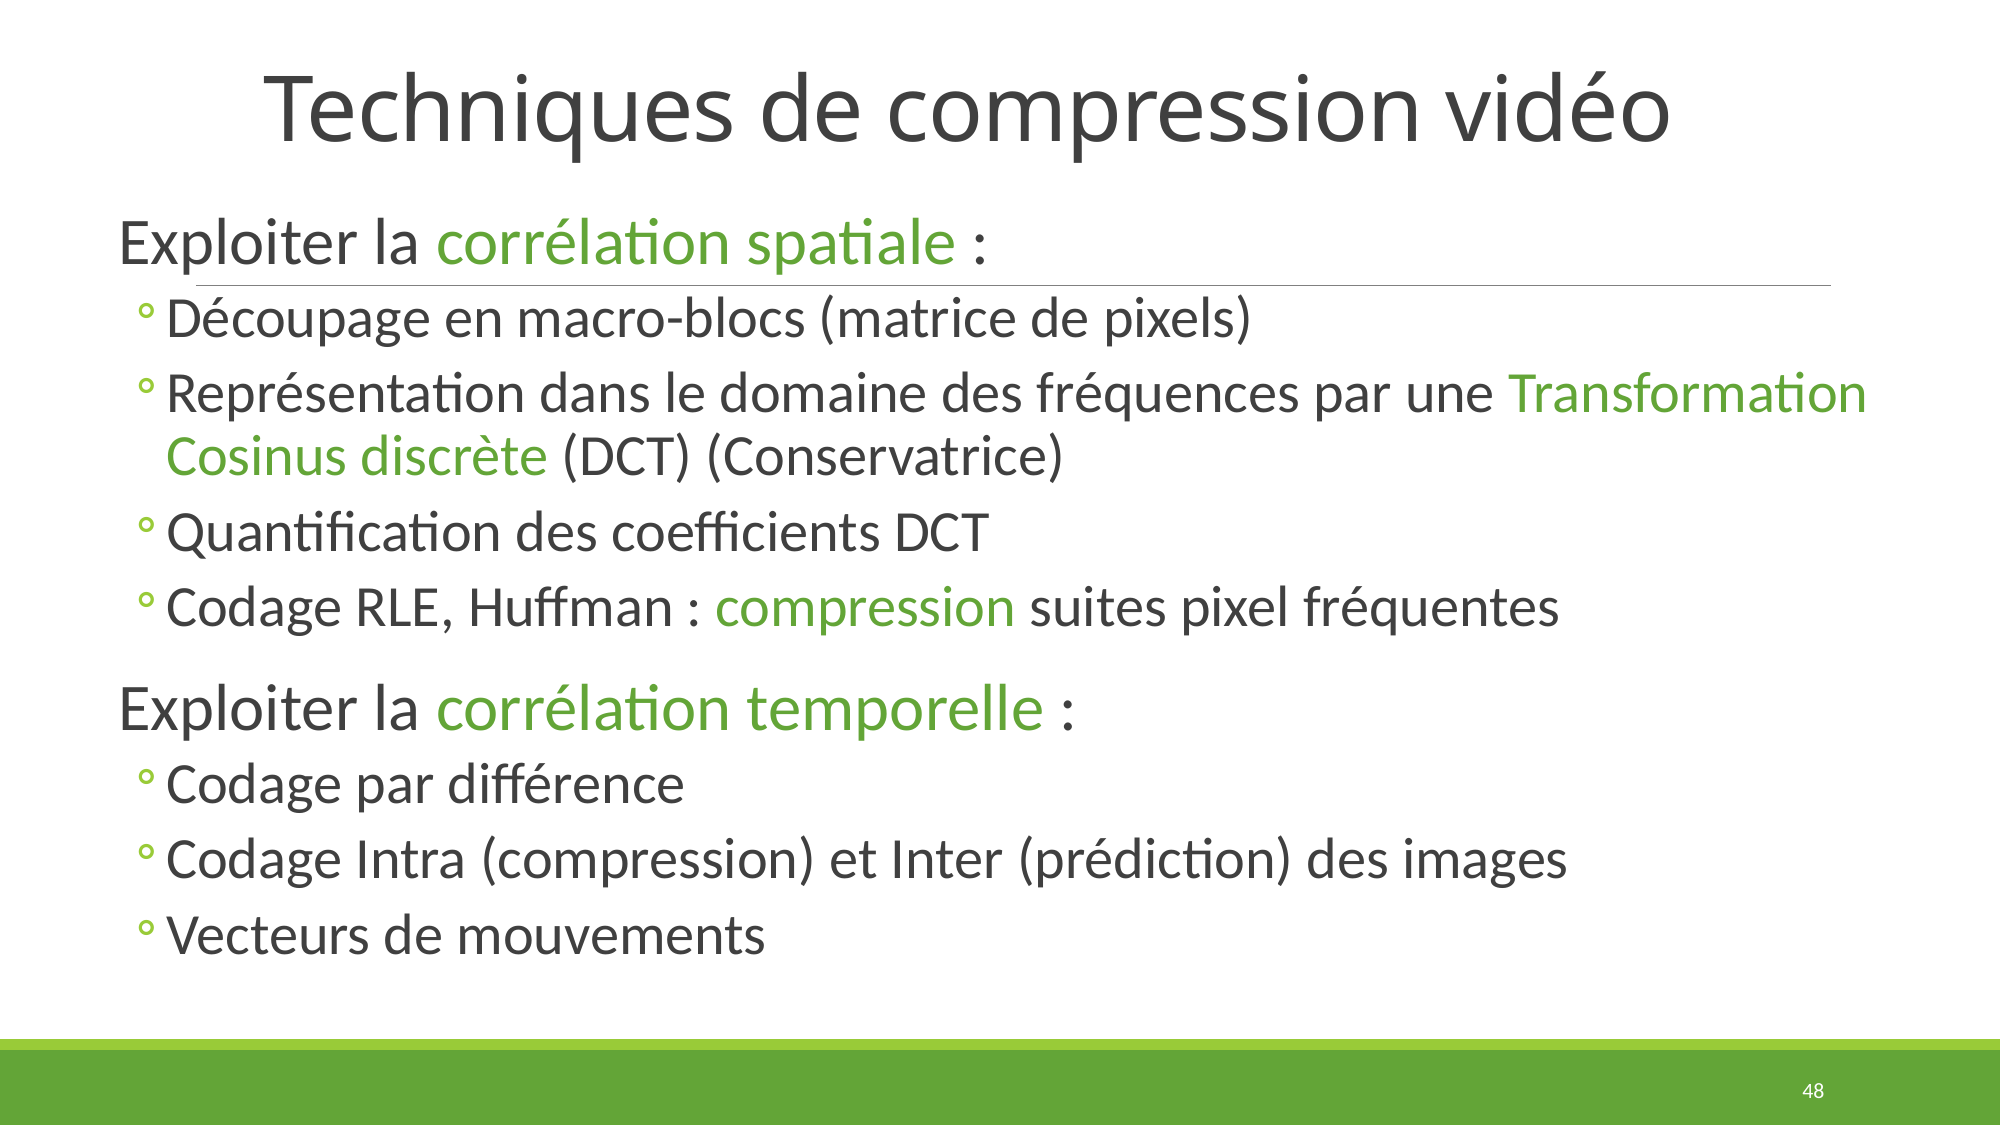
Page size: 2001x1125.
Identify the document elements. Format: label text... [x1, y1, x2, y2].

title Techniques de compression vidéo [248, 0, 1752, 168]
slide_number 48 [1624, 1059, 1840, 1120]
list Exploiter la corrélation spatiale : Découpage en macro-blocs (matrice de pixels) Représentation dans le domaine des fréquences par une Transformation Cosinus discrète (DCT) (Conservatrice) Quantification des coefficients DCT Codage RLE, Huffman : compression suites pixel fréquentes Exploiter la corrélation temporelle : Codage par différence Codage Intra (compression) et Inter (prédiction) des images Vecteurs de mouvements [103, 199, 1976, 950]
